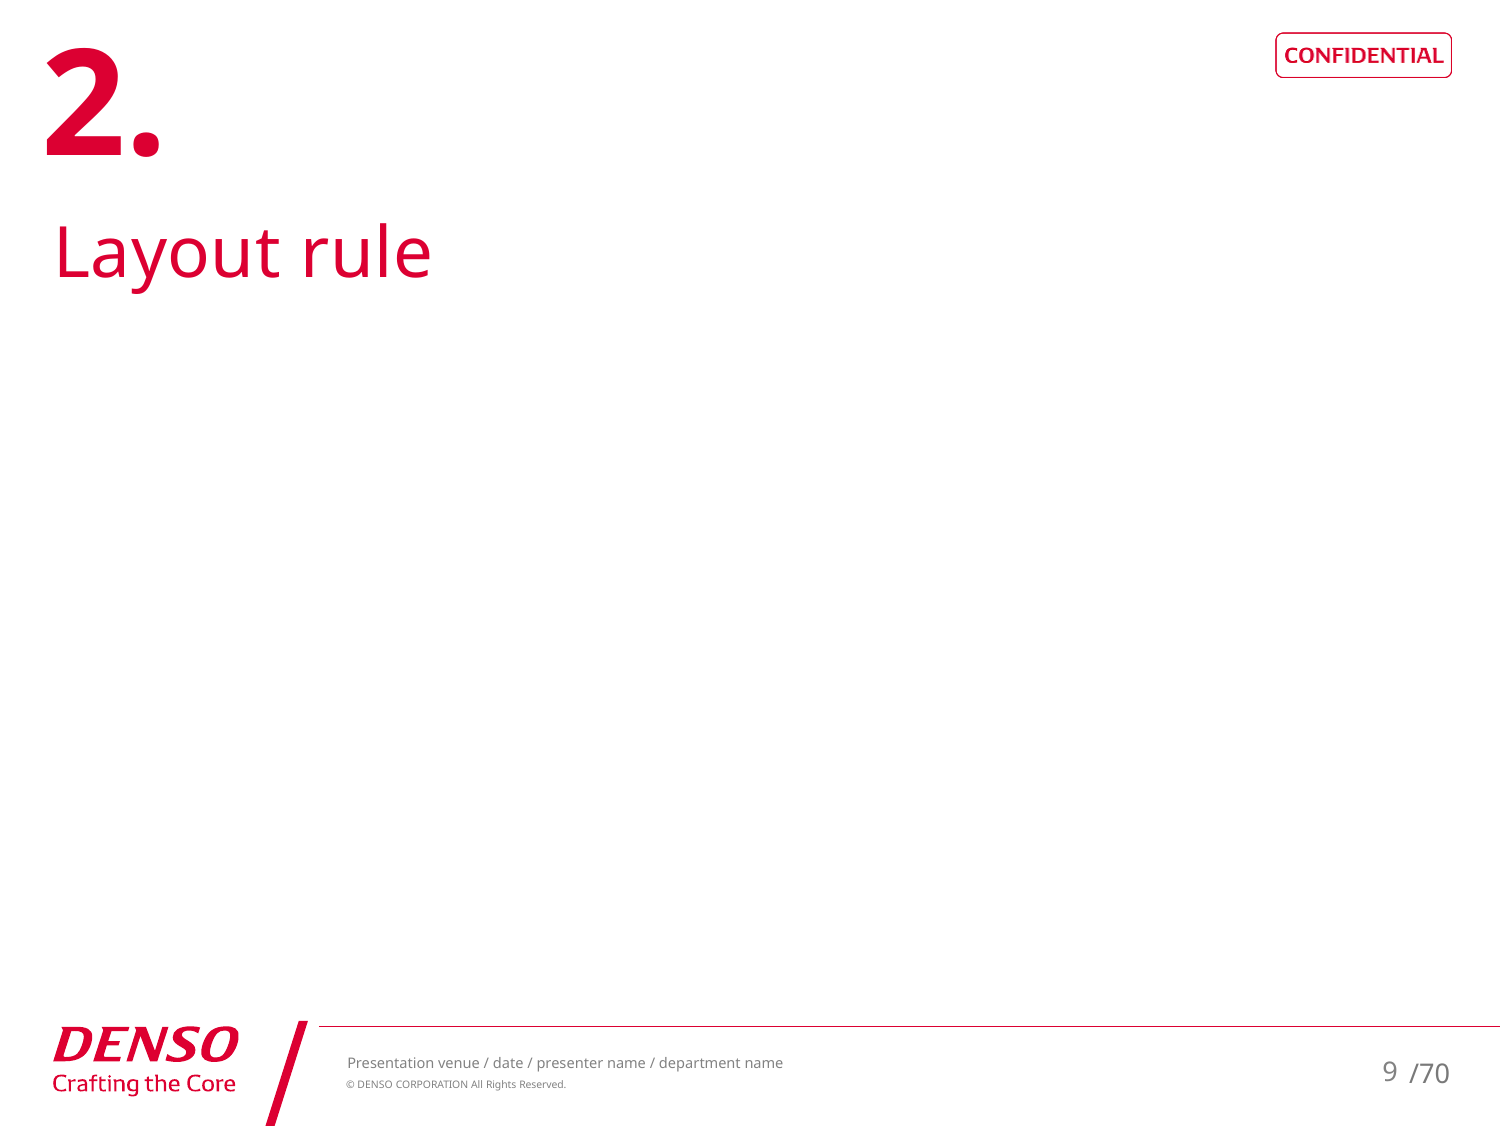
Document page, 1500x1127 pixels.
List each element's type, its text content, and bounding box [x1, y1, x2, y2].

title Layout rule [0, 190, 1500, 397]
list 2. [0, 0, 1500, 190]
slide_number 9 [1251, 1042, 1420, 1103]
